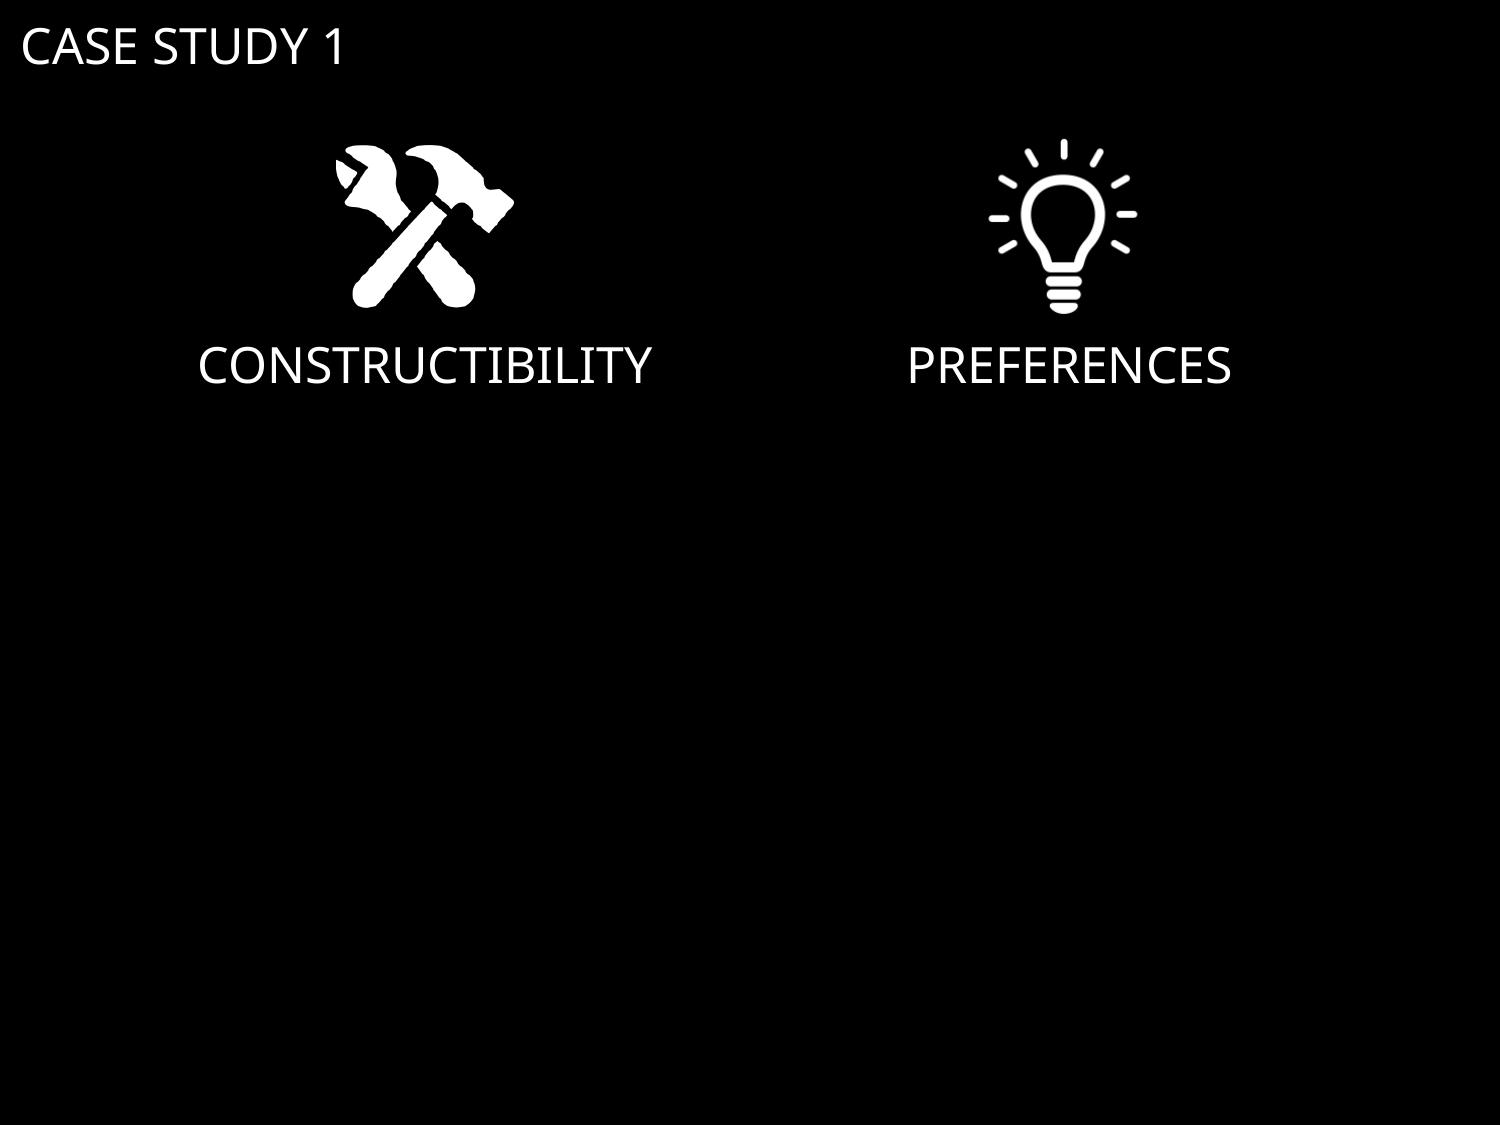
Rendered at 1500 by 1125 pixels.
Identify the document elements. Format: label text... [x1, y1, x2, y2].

text_box CONSTRUCTIBILITY [183, 326, 845, 446]
picture [962, 125, 1164, 327]
picture [336, 136, 514, 315]
text_box PREFERENCES [891, 326, 1500, 491]
text_box CASE STUDY 1 [5, 7, 1500, 82]
